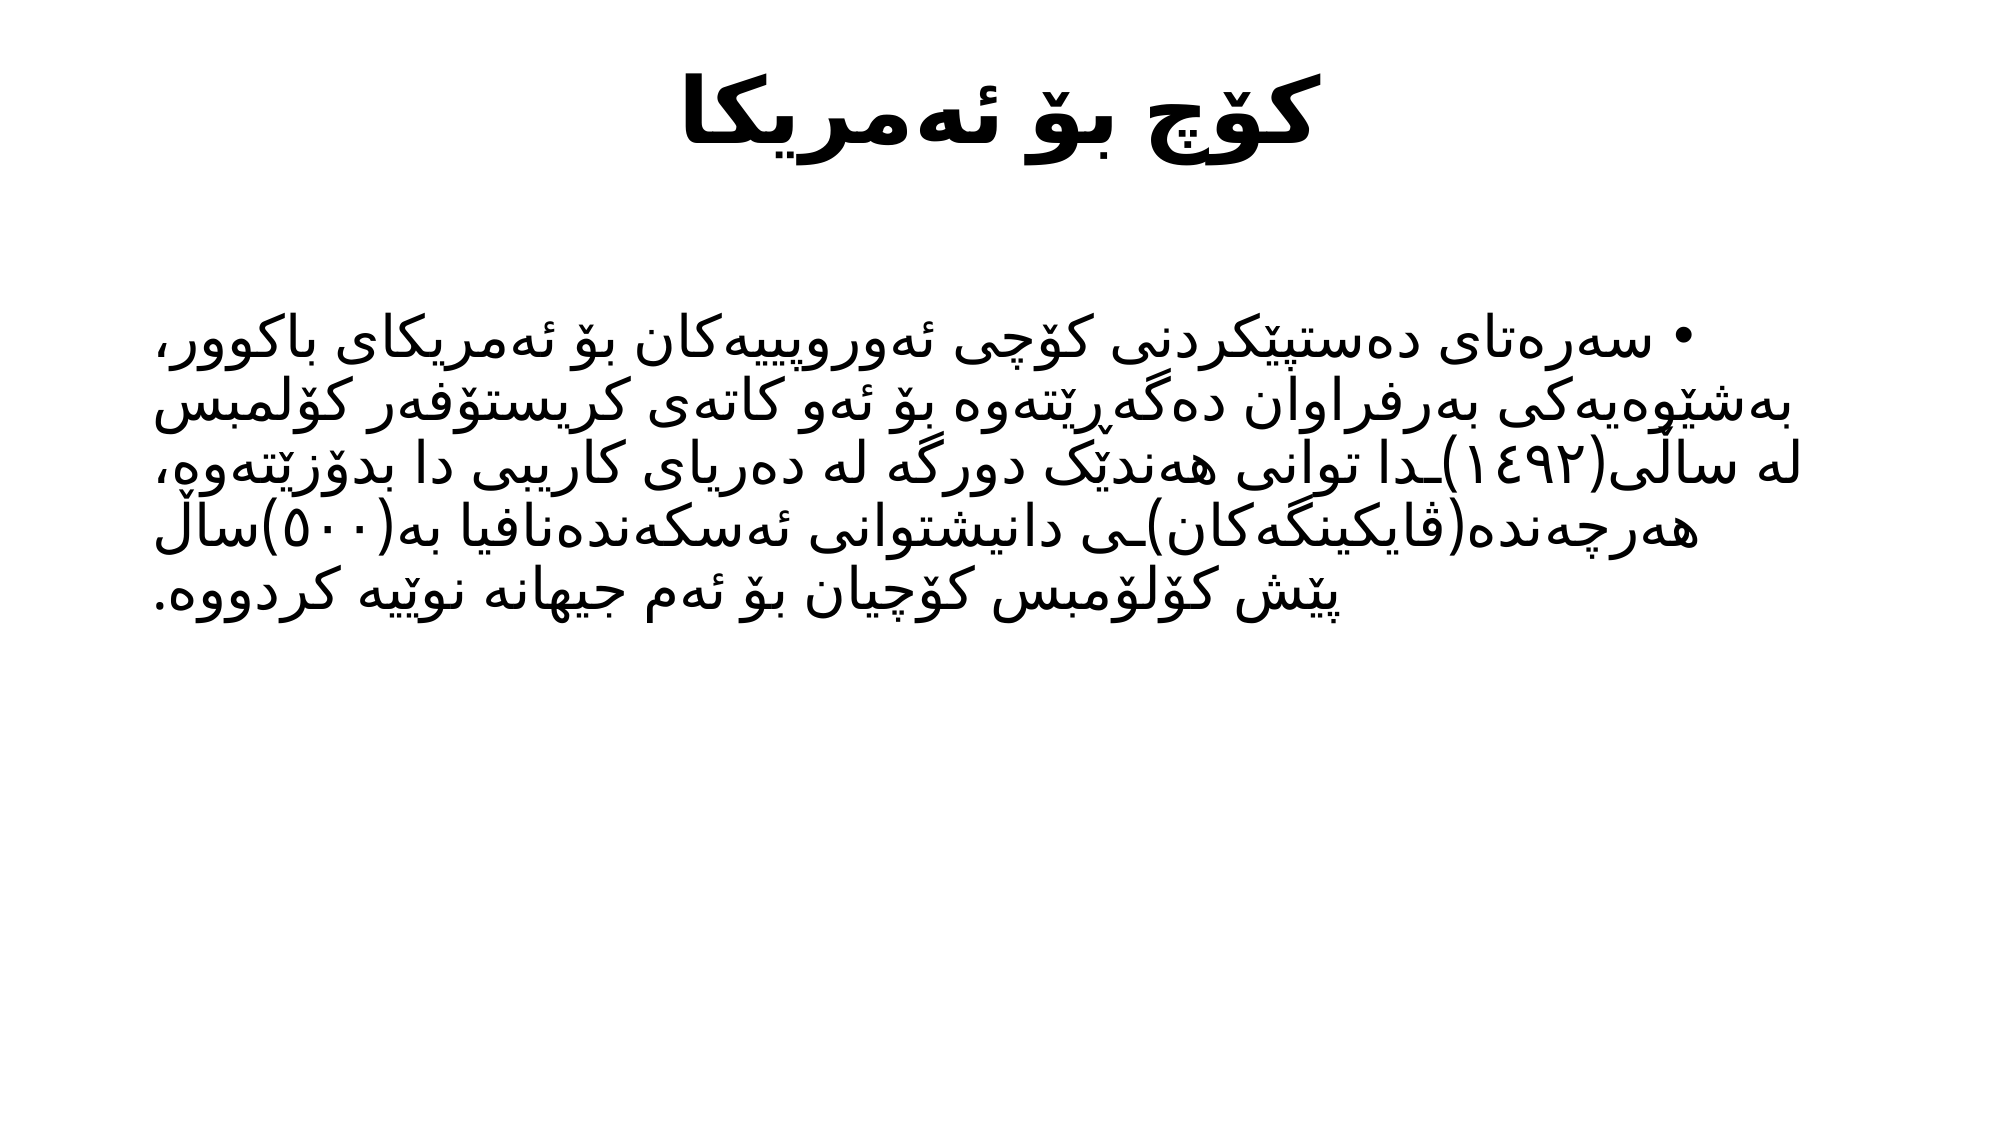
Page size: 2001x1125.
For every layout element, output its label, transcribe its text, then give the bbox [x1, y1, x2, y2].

list سەرەتای دەستپێکردنی کۆچی ئەوروپییەکان بۆ ئەمریکای باکوور، بەشێوەیەکی بەرفراوان دەگەڕێتەوە بۆ ئەو کاتەی کریستۆفەر کۆلمبس لە ساڵی(١٤٩٢)ـدا توانی هەندێک دورگە لە دەریای کاریبی دا بدۆزێتەوە، هەرچەندە(ڤایکینگەکان)ـی دانیشتوانی ئەسکەندەنافیا بە(٥٠٠)ساڵ پێش کۆلۆمبس کۆچیان بۆ ئەم جیهانە نوێیە کردووە. [137, 299, 1863, 1014]
title کۆچ بۆ ئەمریکا [137, 59, 1863, 278]
